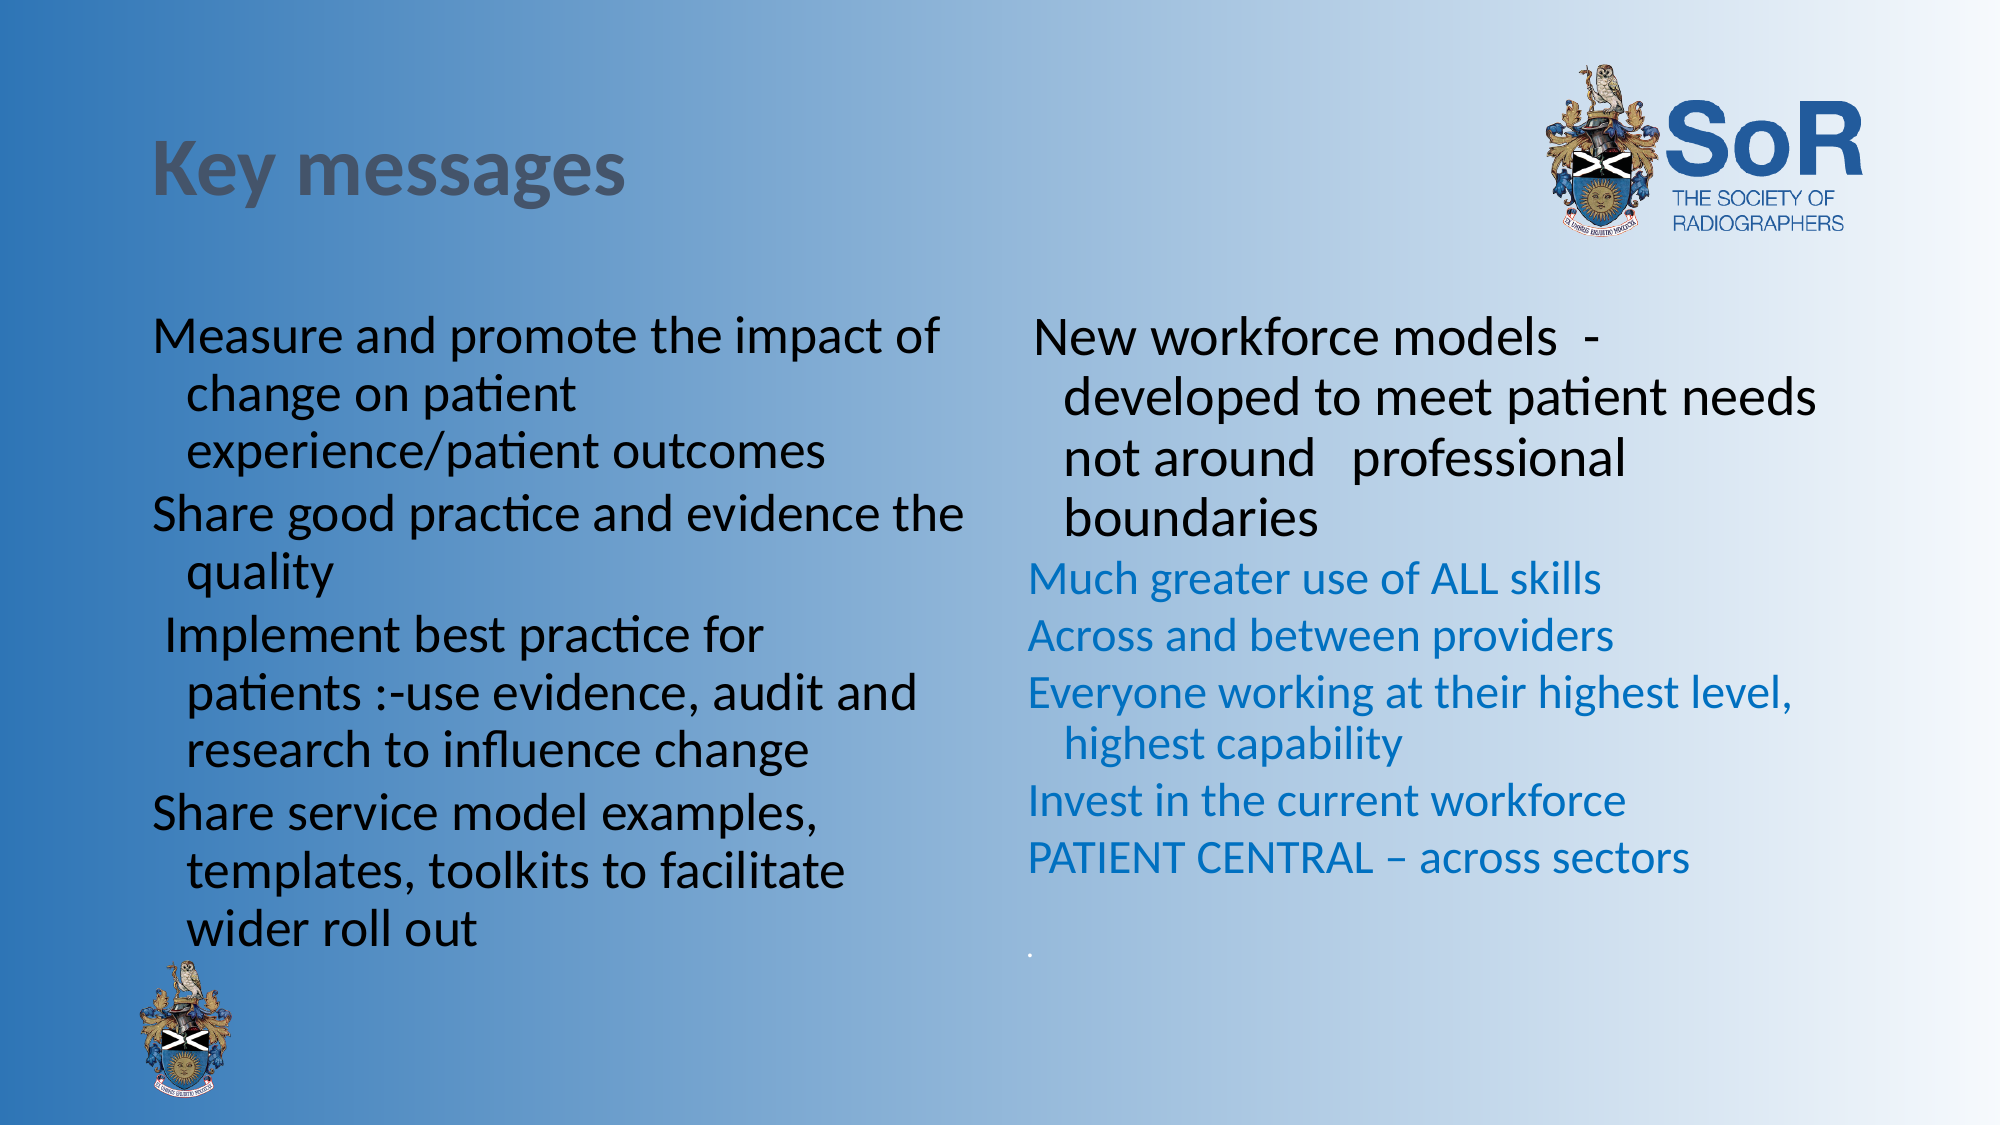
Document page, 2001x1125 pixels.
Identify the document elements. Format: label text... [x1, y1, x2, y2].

picture [137, 1014, 233, 1101]
list New workforce models - developed to meet patient needs not around professional boundaries Much greater use of ALL skills Across and between providers Everyone working at their highest level, highest capability Invest in the current workforce PATIENT CENTRAL – across sectors [1012, 299, 1863, 1014]
list Measure and promote the impact of change on patient experience/patient outcomes Share good practice and evidence the quality Implement best practice for patients :-use evidence, audit and research to influence change Share service model examples, templates, toolkits to facilitate wider roll out [137, 299, 988, 1014]
title Key messages [137, 59, 1863, 278]
